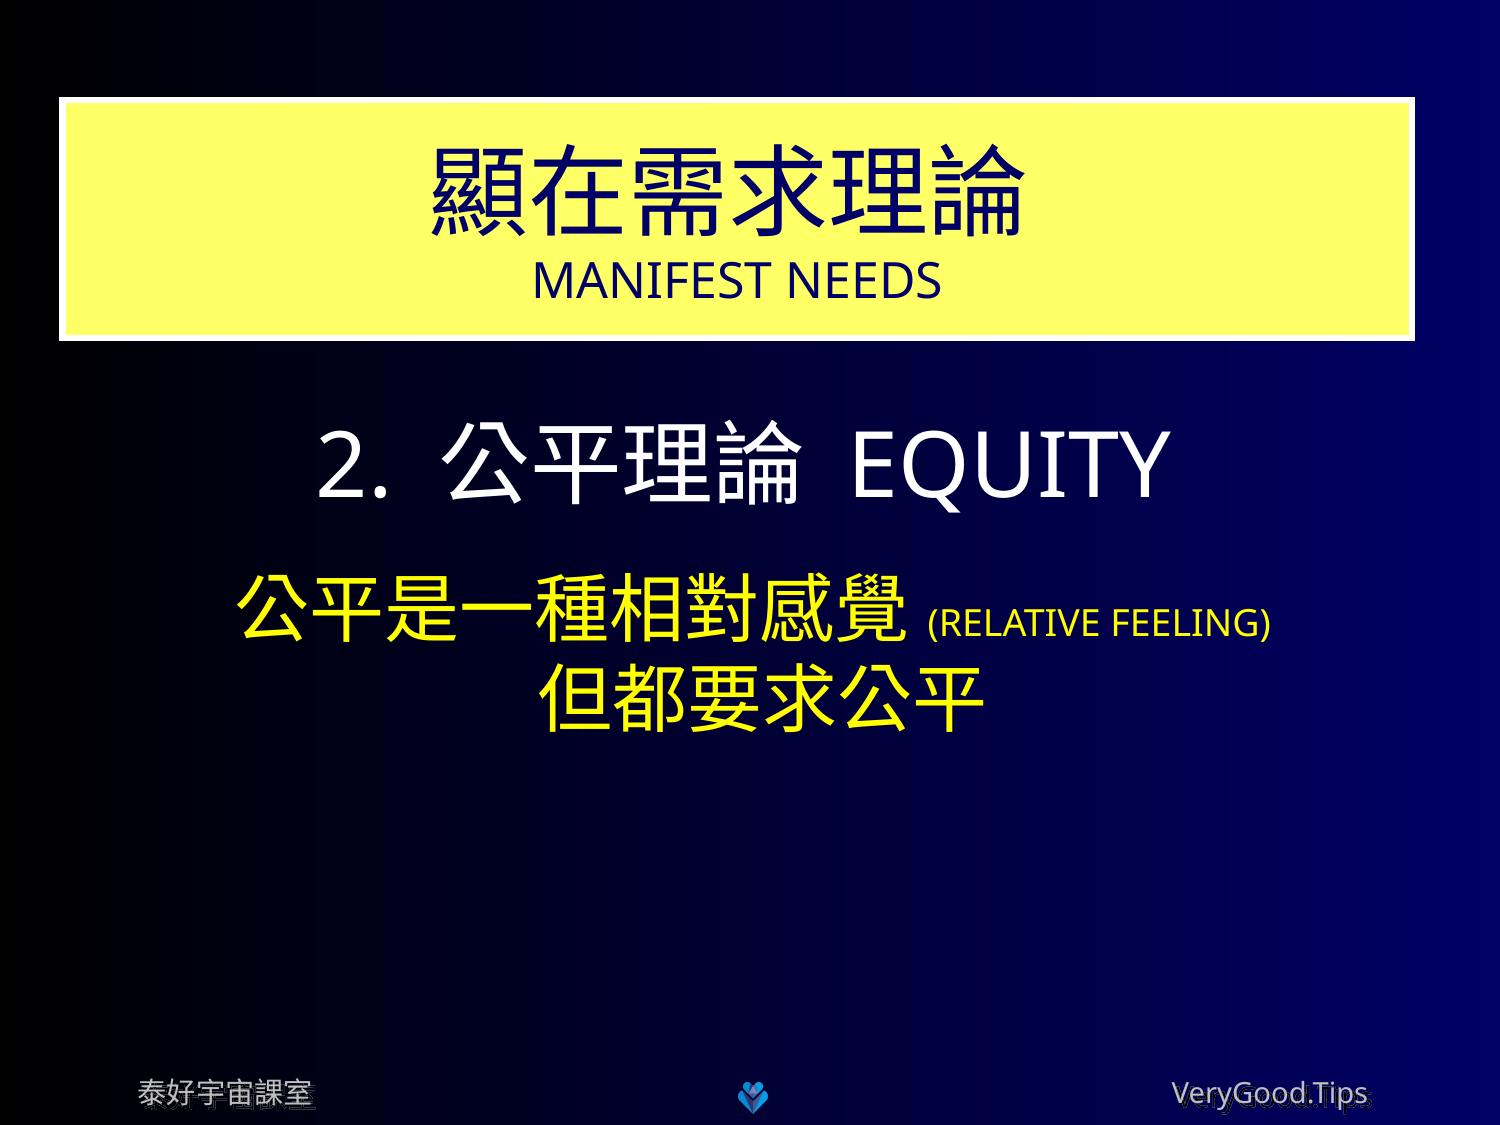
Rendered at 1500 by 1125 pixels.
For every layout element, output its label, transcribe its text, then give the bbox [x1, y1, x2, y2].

text_box 2. 公平理論 EQUITY [174, 404, 1313, 518]
picture [738, 1082, 768, 1114]
picture [763, 1082, 768, 1092]
text_box 公平是一種相對感覺(RELATIVE FEELING) 但都要求公平 [137, 554, 1388, 750]
text_box 顯在需求理論 MANIFEST NEEDS [62, 99, 1413, 338]
